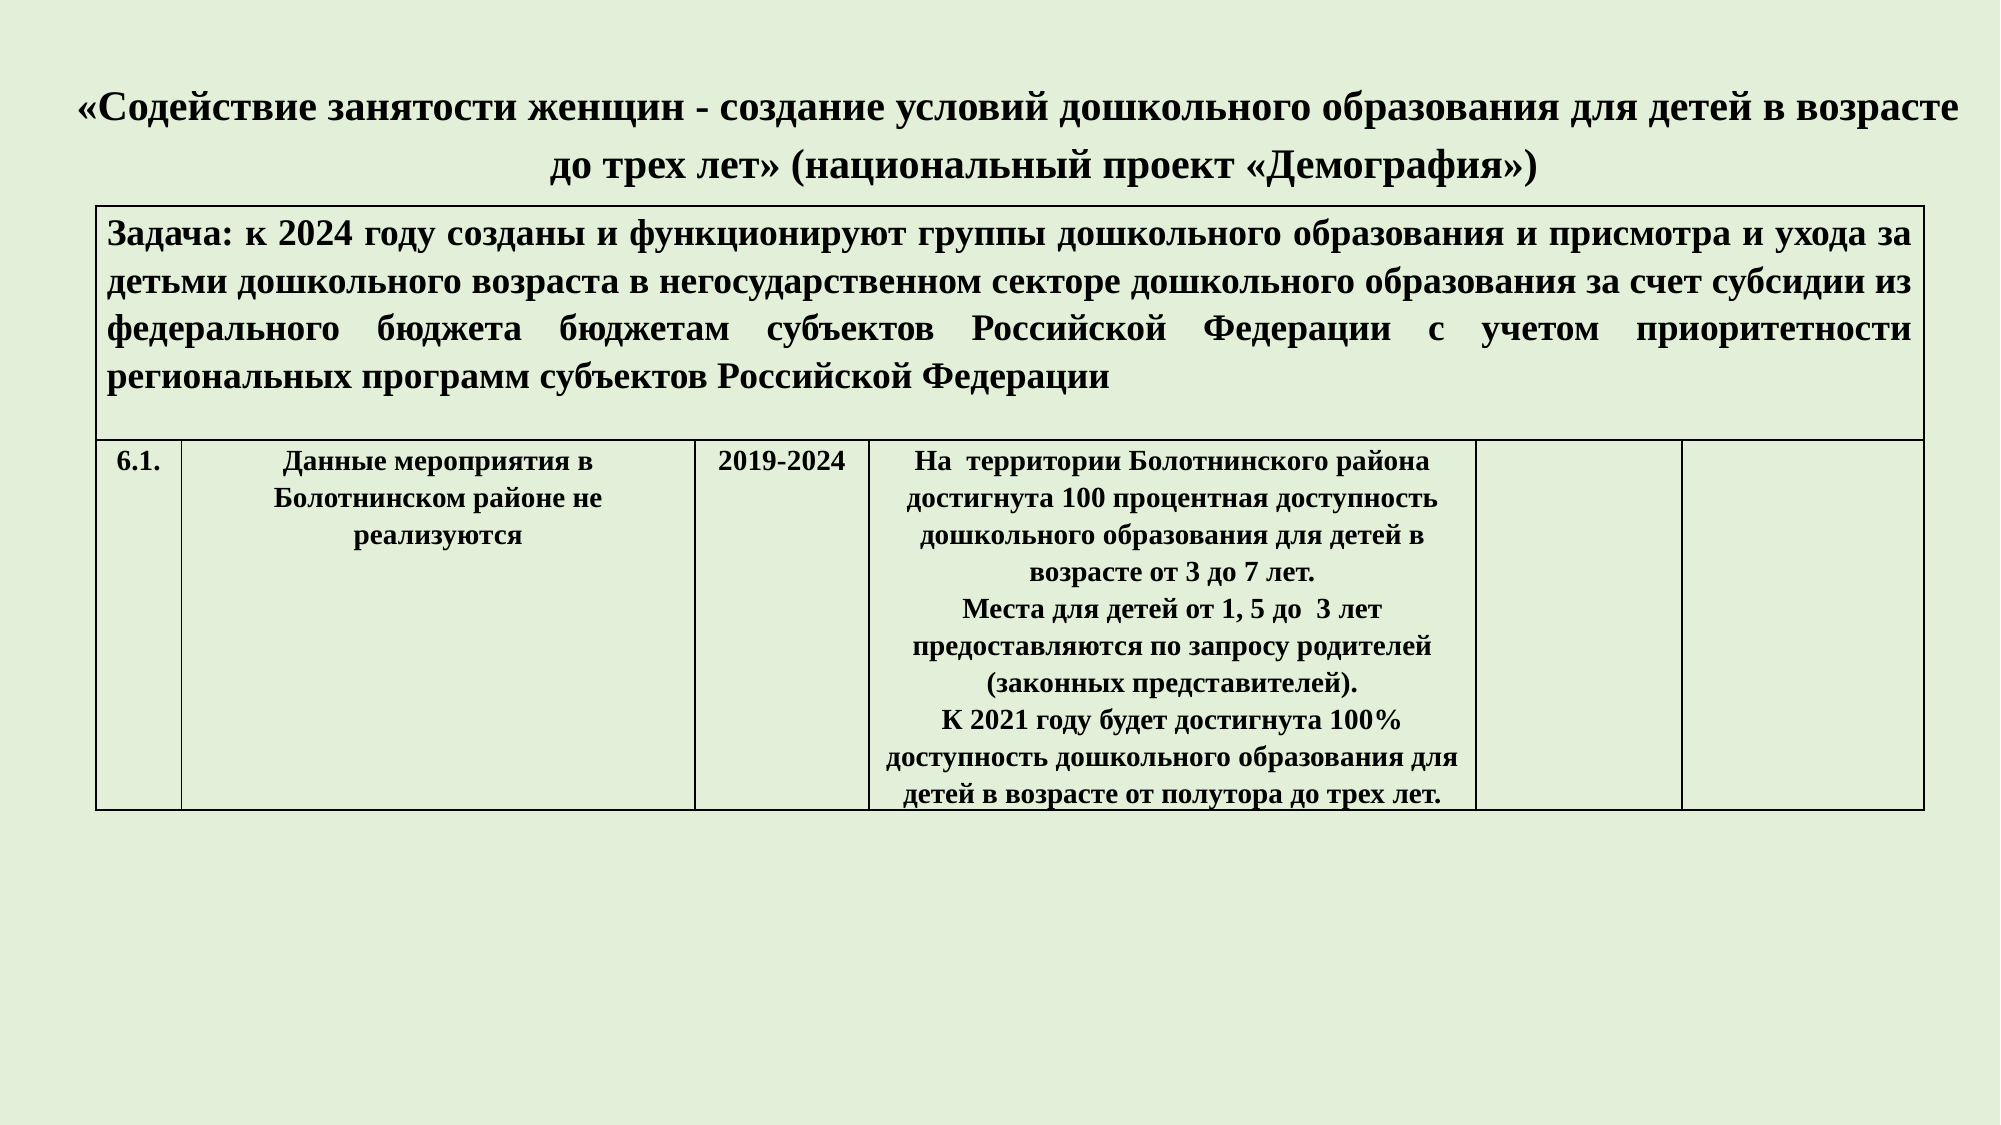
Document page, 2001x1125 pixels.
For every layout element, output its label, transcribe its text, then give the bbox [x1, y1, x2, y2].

table_header Задача: к 2024 году созданы и функционируют группы дошкольного образования и присмотра и ухода за детьми дошкольного возраста в негосударственном секторе дошкольного образования за счет субсидии из федерального бюджета бюджетам субъектов Российской Федерации с учетом приоритетности региональных программ субъектов Российской Федерации [97, 207, 1923, 439]
table_cell [1477, 441, 1681, 809]
table_cell Данные мероприятия в Болотнинском районе не реализуются [182, 441, 694, 809]
table_cell 6.1. [97, 441, 181, 809]
table_cell [1683, 441, 1923, 809]
table_cell 2019-2024 [696, 441, 868, 809]
title «Содействие занятости женщин - создание условий дошкольного образования для детей в возрасте до трех лет» (национальный проект «Демография») [61, 62, 1975, 195]
table_cell На территории Болотнинского района достигнута 100 процентная доступность дошкольного образования для детей в возрасте от 3 до 7 лет. Места для детей от 1, 5 до 3 лет предоставляются по запросу родителей (законных представителей). К 2021 году будет достигнута 100% доступность дошкольного образования для детей в возрасте от полутора до трех лет. [870, 441, 1475, 809]
